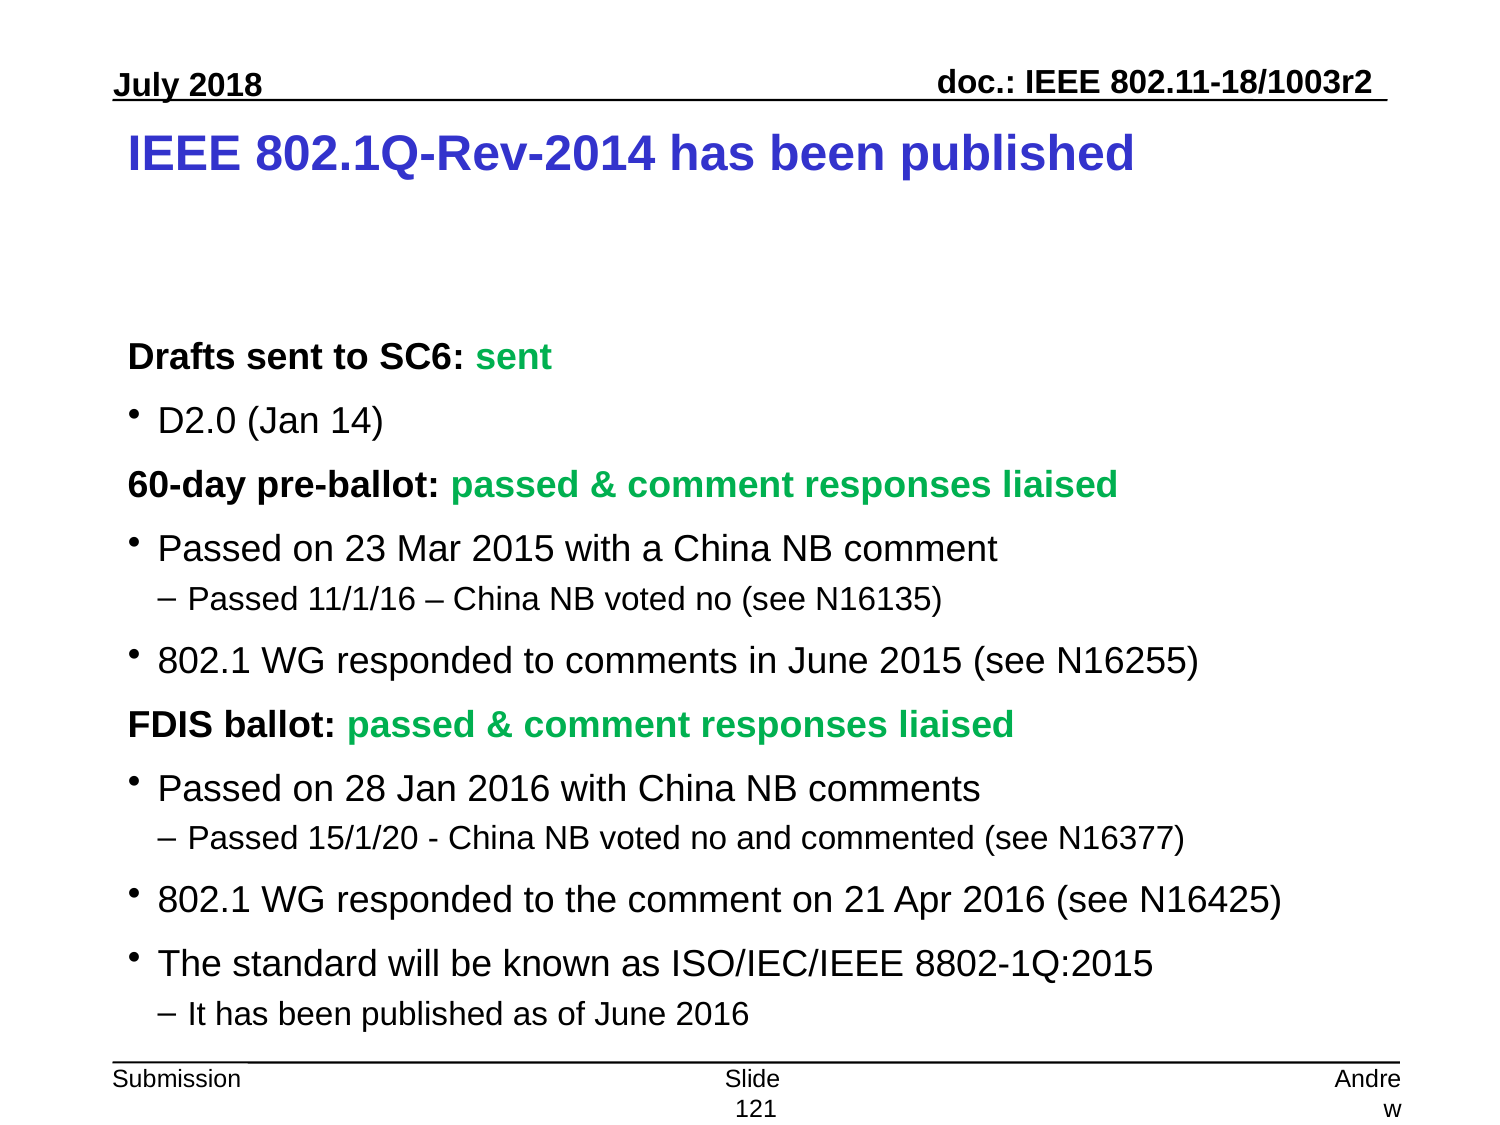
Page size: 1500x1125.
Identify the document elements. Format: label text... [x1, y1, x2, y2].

title IEEE 802.1Q-Rev-2014 has been published [112, 112, 1400, 288]
slide_number Slide 121 [709, 1061, 803, 1093]
footer Andrew Myles, Cisco [1320, 1061, 1402, 1093]
list Drafts sent to SC6: sent D2.0 (Jan 14) 60-day pre-ballot: passed & comment responses liaised Passed on 23 Mar 2015 with a China NB comment Passed 11/1/16 – China NB voted no (see N16135) 802.1 WG responded to comments in June 2015 (see N16255) FDIS ballot: passed & comment responses liaised Passed on 28 Jan 2016 with China NB comments Passed 15/1/20 - China NB voted no and commented (see N16377) 802.1 WG responded to the comment on 21 Apr 2016 (see N16425) The standard will be known as ISO/IEC/IEEE 8802-1Q:2015 It has been published as of June 2016 [112, 324, 1388, 1000]
